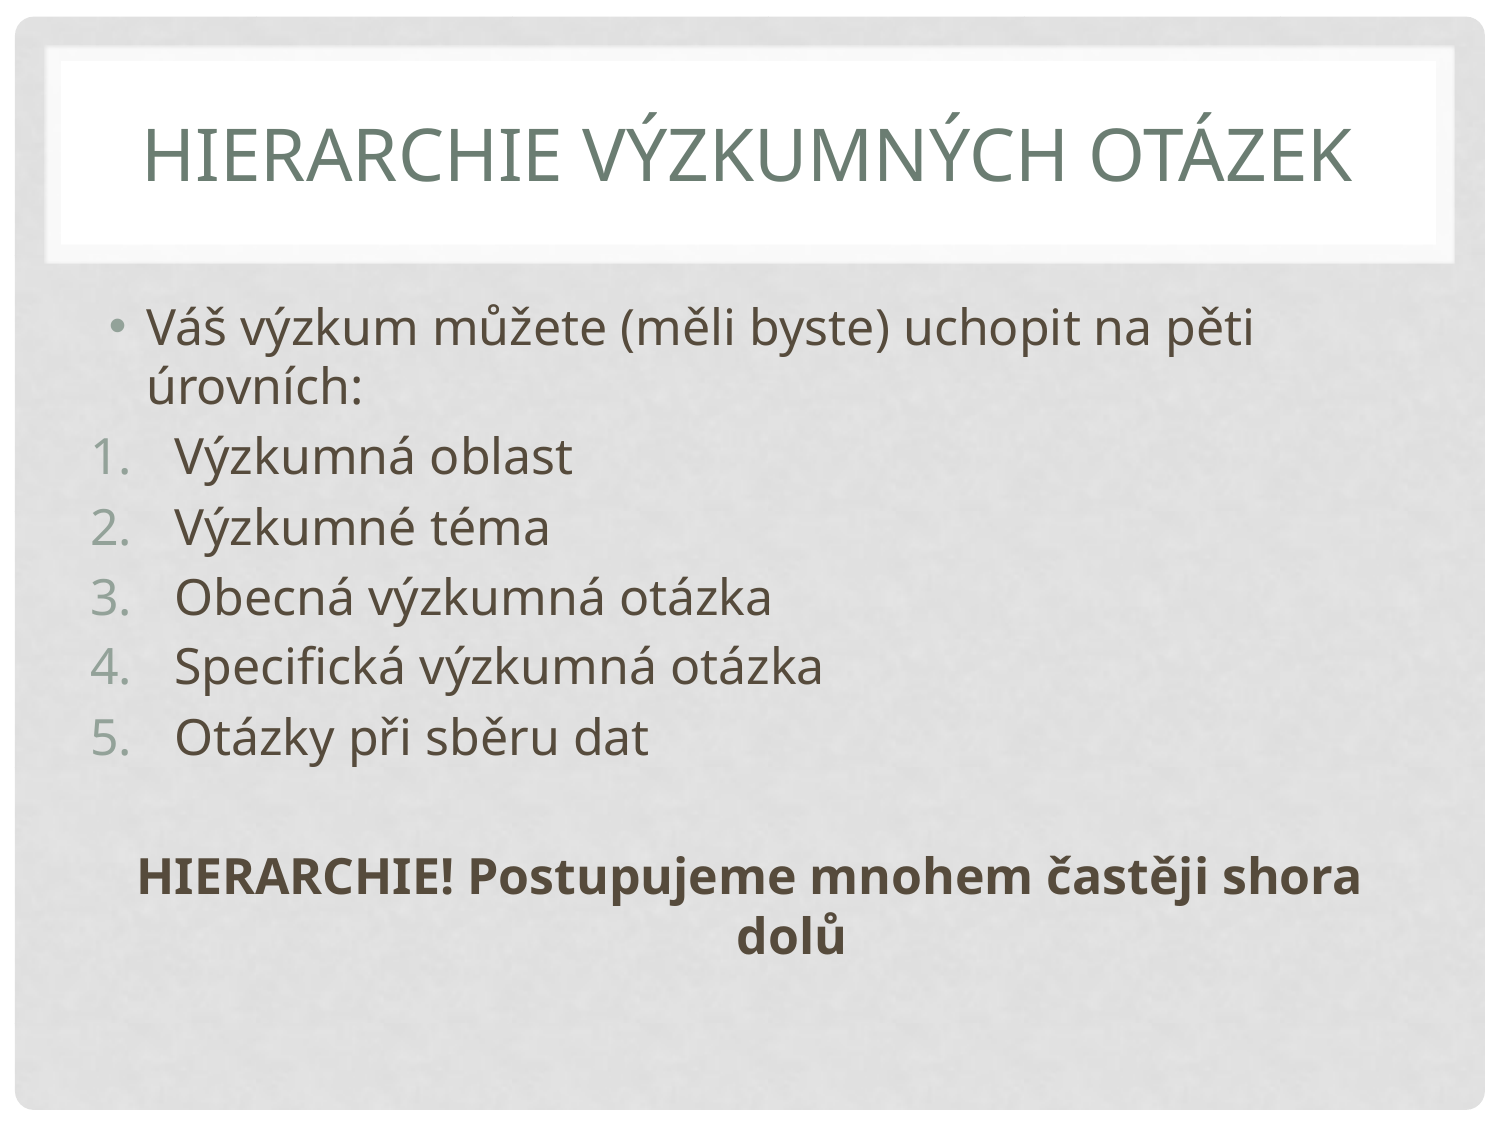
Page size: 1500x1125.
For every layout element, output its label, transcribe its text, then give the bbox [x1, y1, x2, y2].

list Váš výzkum můžete (měli byste) uchopit na pěti úrovních: Výzkumná oblast Výzkumné téma Obecná výzkumná otázka Specifická výzkumná otázka Otázky při sběru dat HIERARCHIE! Postupujeme mnohem častěji shora dolů [75, 287, 1425, 1005]
title Hierarchie výzkumných otázek [69, 66, 1425, 238]
